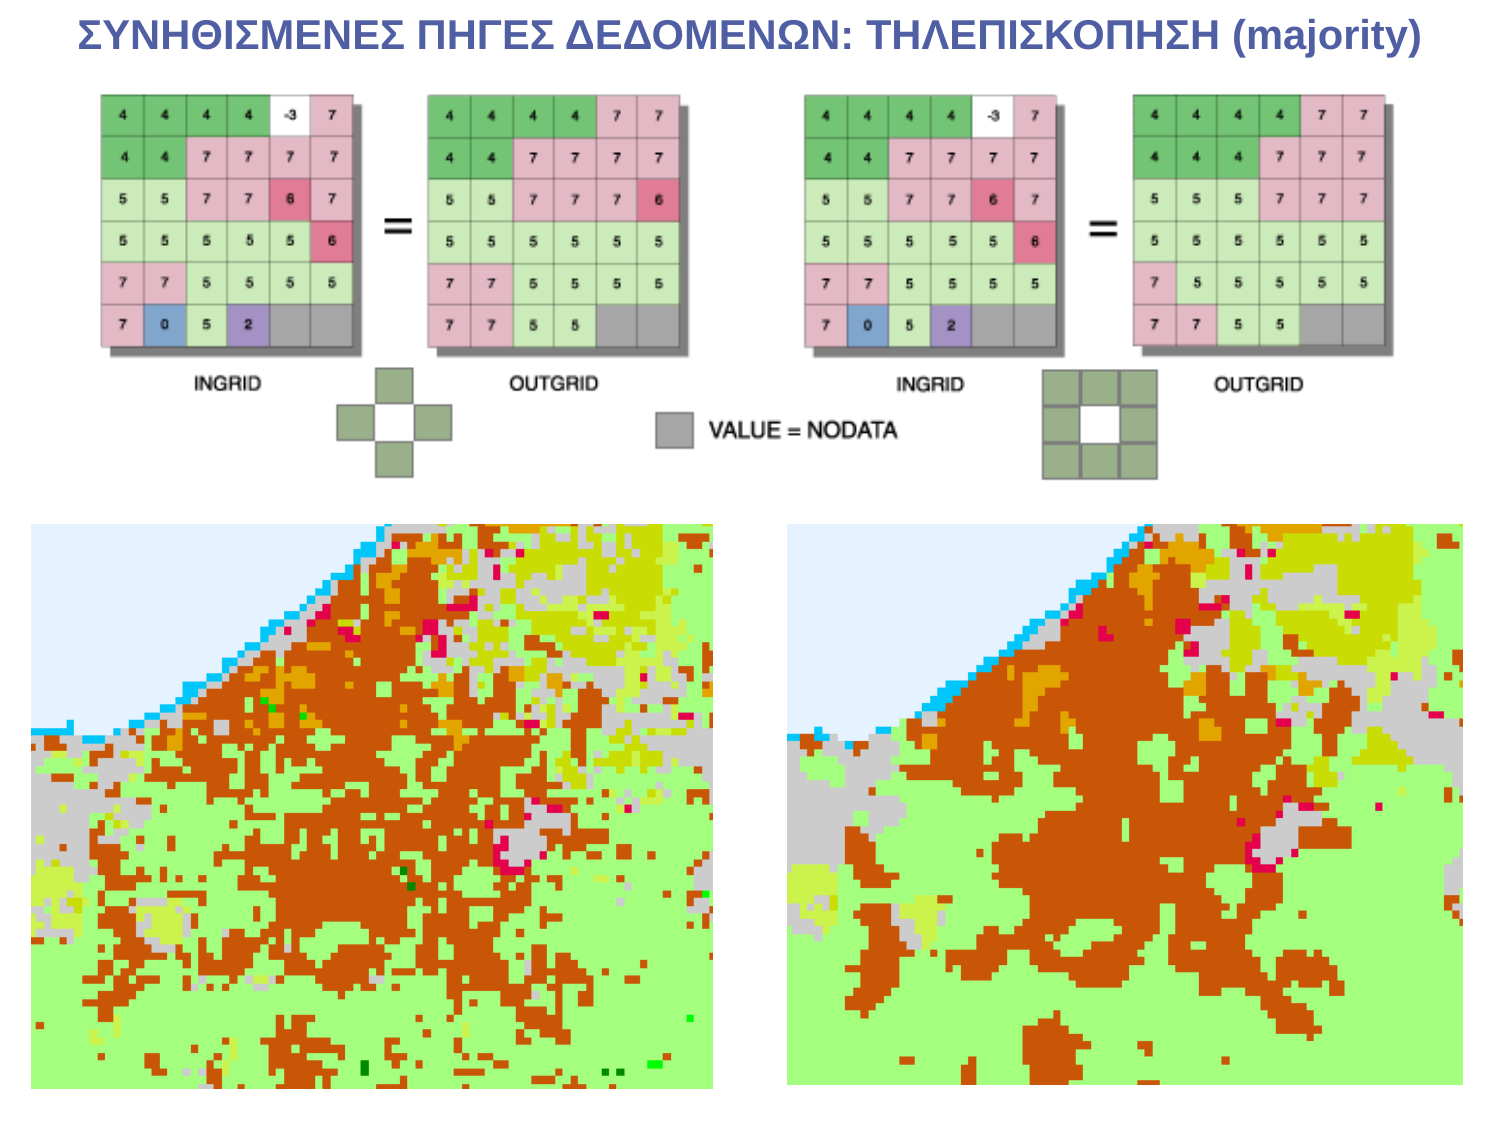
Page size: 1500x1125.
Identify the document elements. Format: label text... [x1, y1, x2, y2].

picture [787, 524, 1463, 1085]
picture [31, 524, 713, 1090]
text_box ΣΥΝΗΘΙΣΜΕΝΕΣ ΠΗΓΕΣ ΔΕΔΟΜΕΝΩΝ: ΤΗΛΕΠΙΣΚΟΠΗΣΗ (majority) [0, 0, 1500, 65]
picture [99, 93, 1401, 488]
